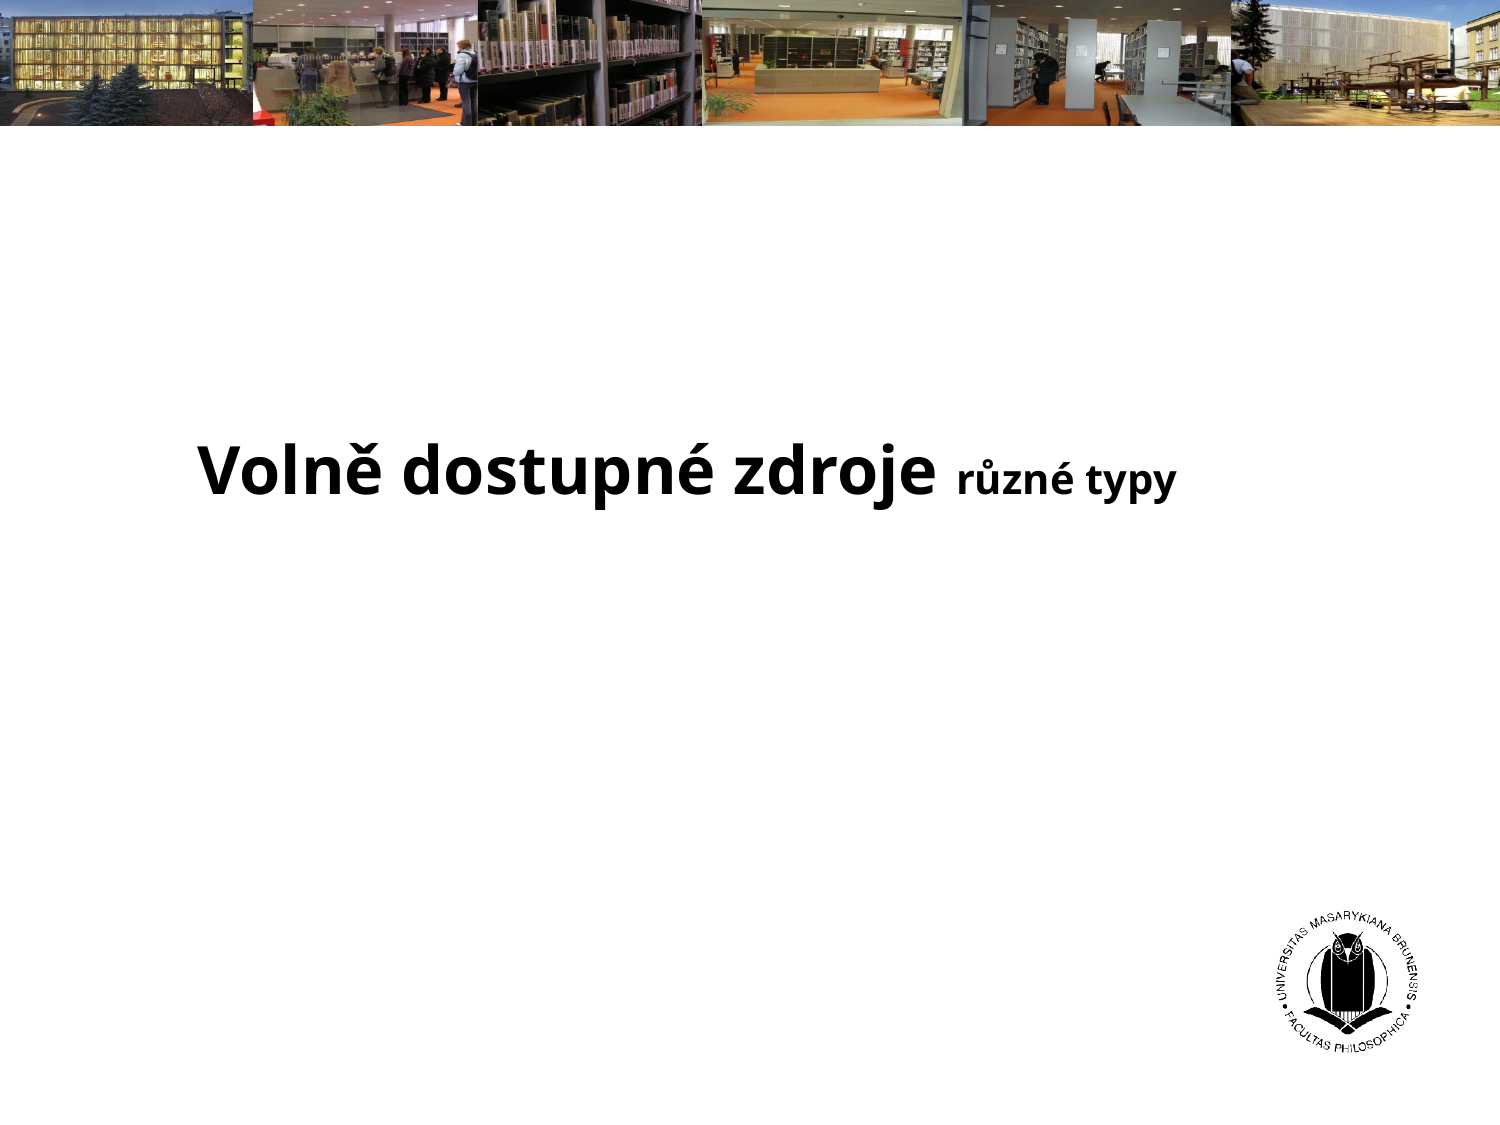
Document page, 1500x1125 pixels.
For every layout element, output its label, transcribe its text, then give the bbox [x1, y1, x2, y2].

picture [0, 0, 1500, 126]
text_box Volně dostupné zdroje různé typy [182, 420, 1388, 516]
picture [1269, 904, 1424, 1059]
